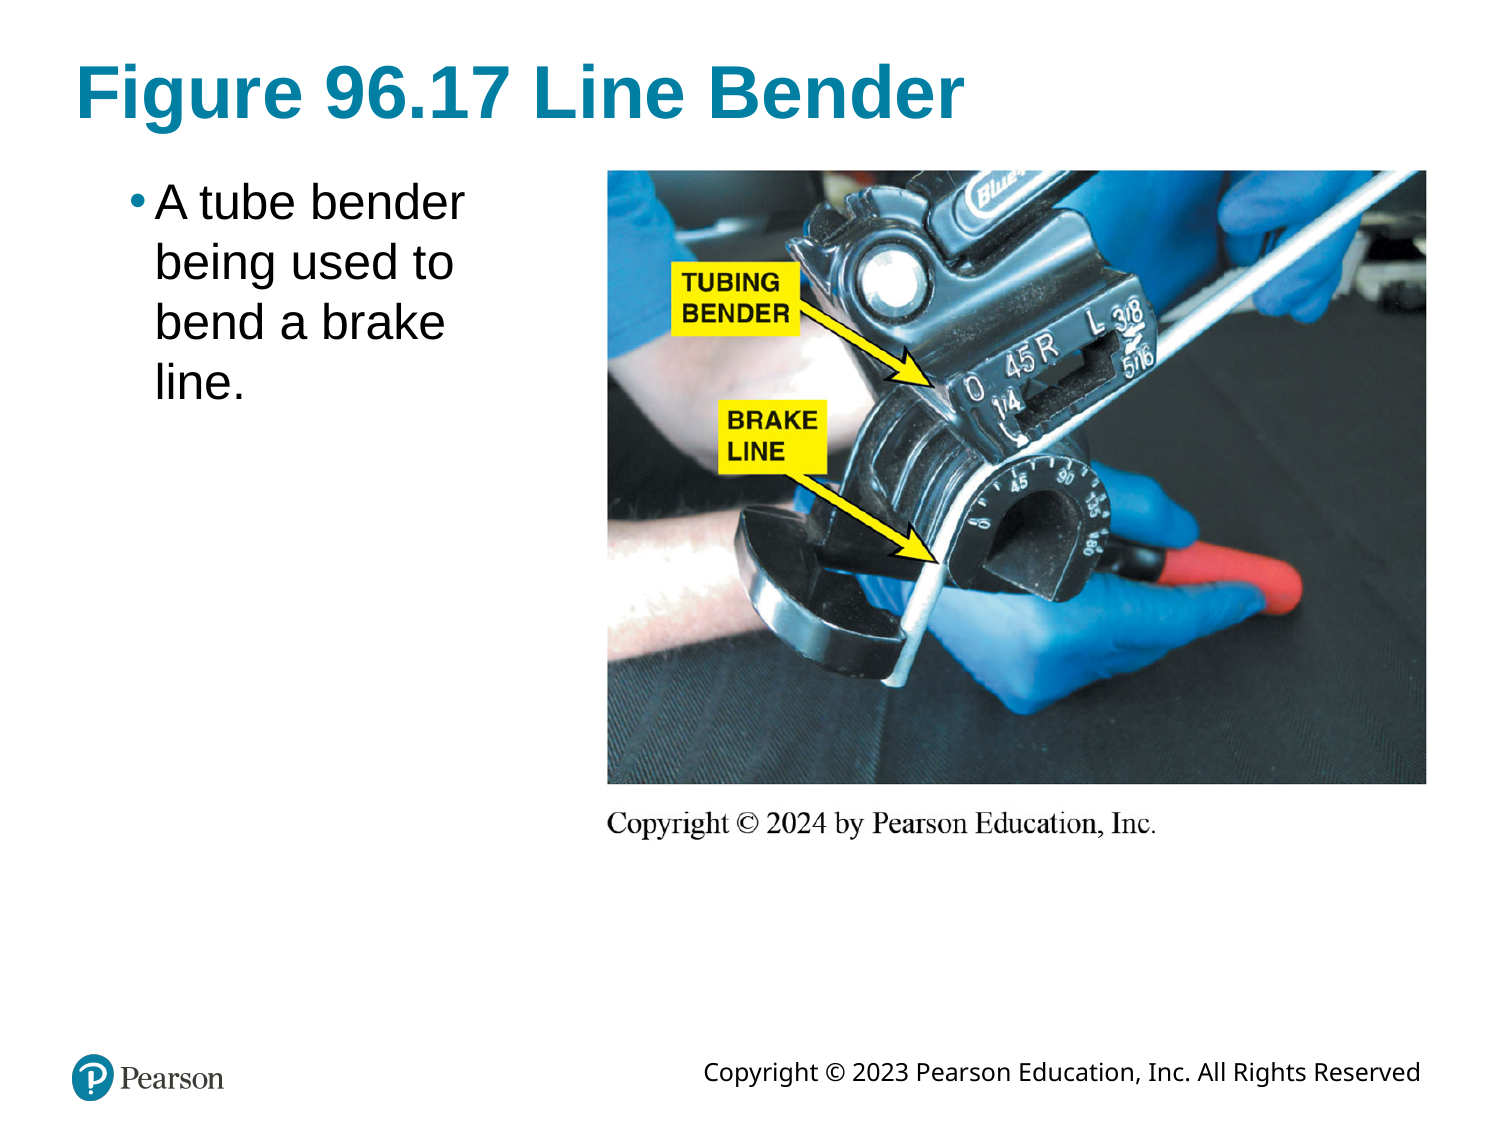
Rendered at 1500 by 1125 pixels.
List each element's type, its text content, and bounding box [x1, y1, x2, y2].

picture [98, 1054, 224, 1101]
picture [72, 1087, 83, 1101]
picture [72, 1054, 88, 1070]
list A tube bender being used to bend a brake line. [112, 162, 525, 435]
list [606, 168, 1427, 841]
title Figure 96.17 Line Bender [75, 36, 1425, 143]
picture [80, 1063, 106, 1088]
